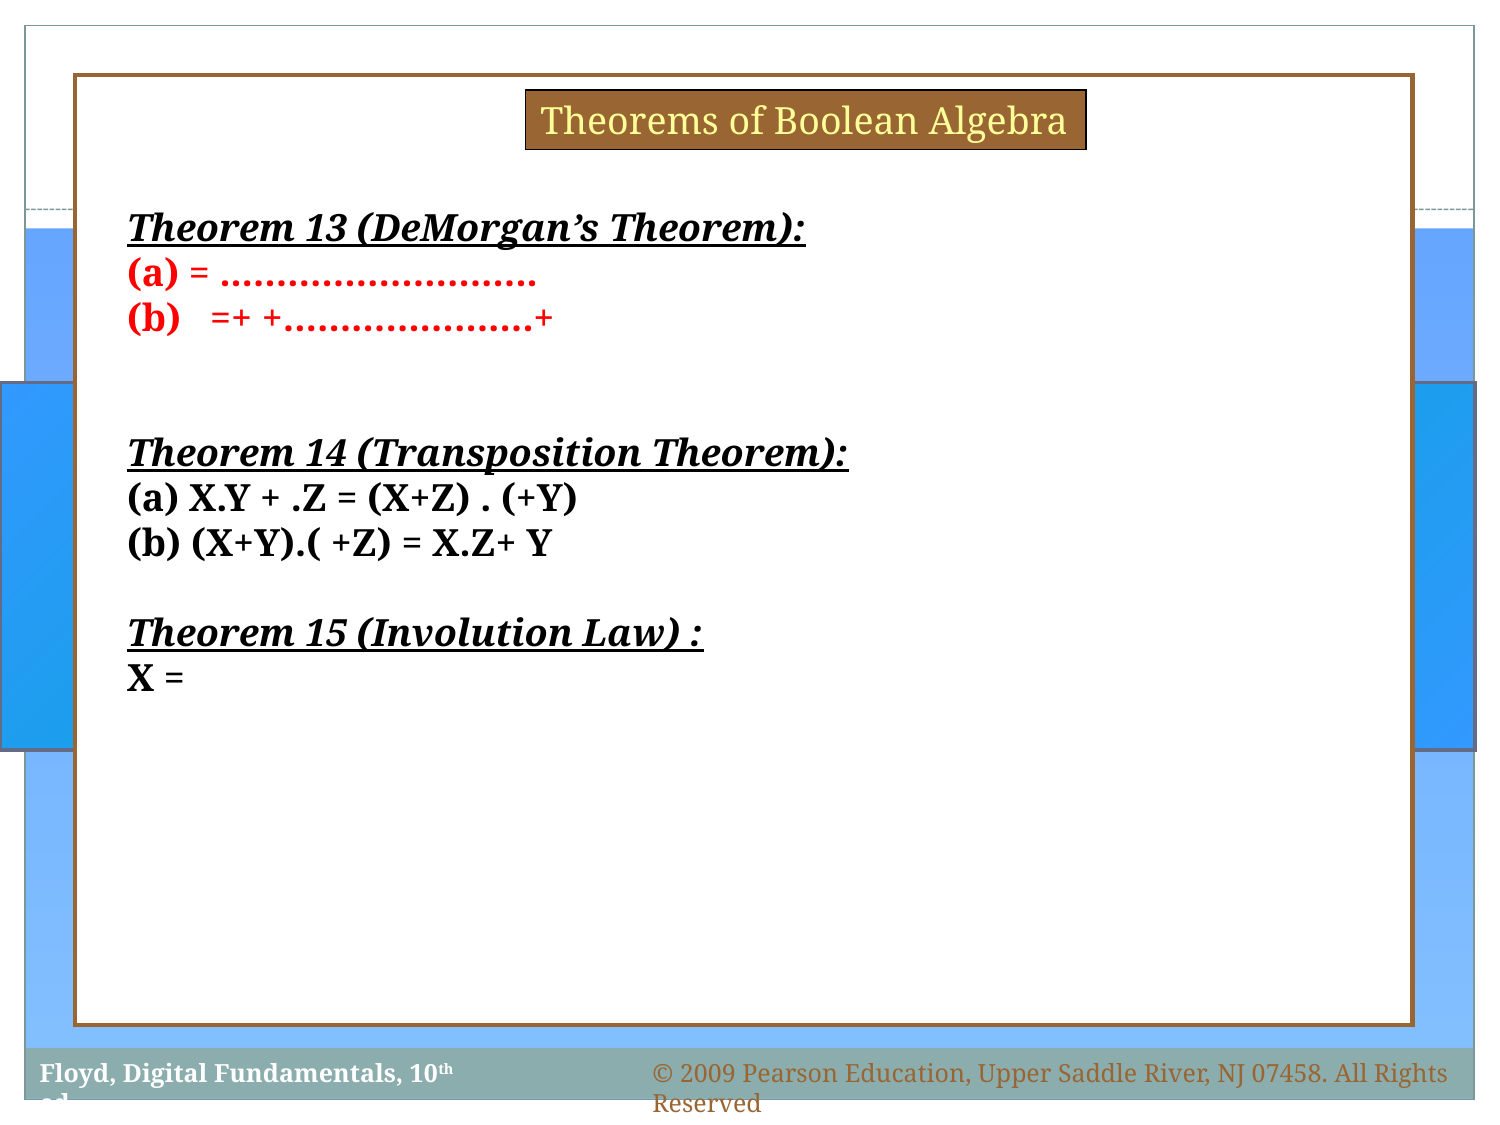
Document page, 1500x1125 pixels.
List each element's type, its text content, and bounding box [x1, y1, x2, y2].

text_box Theorems of Boolean Algebra [525, 89, 1087, 150]
